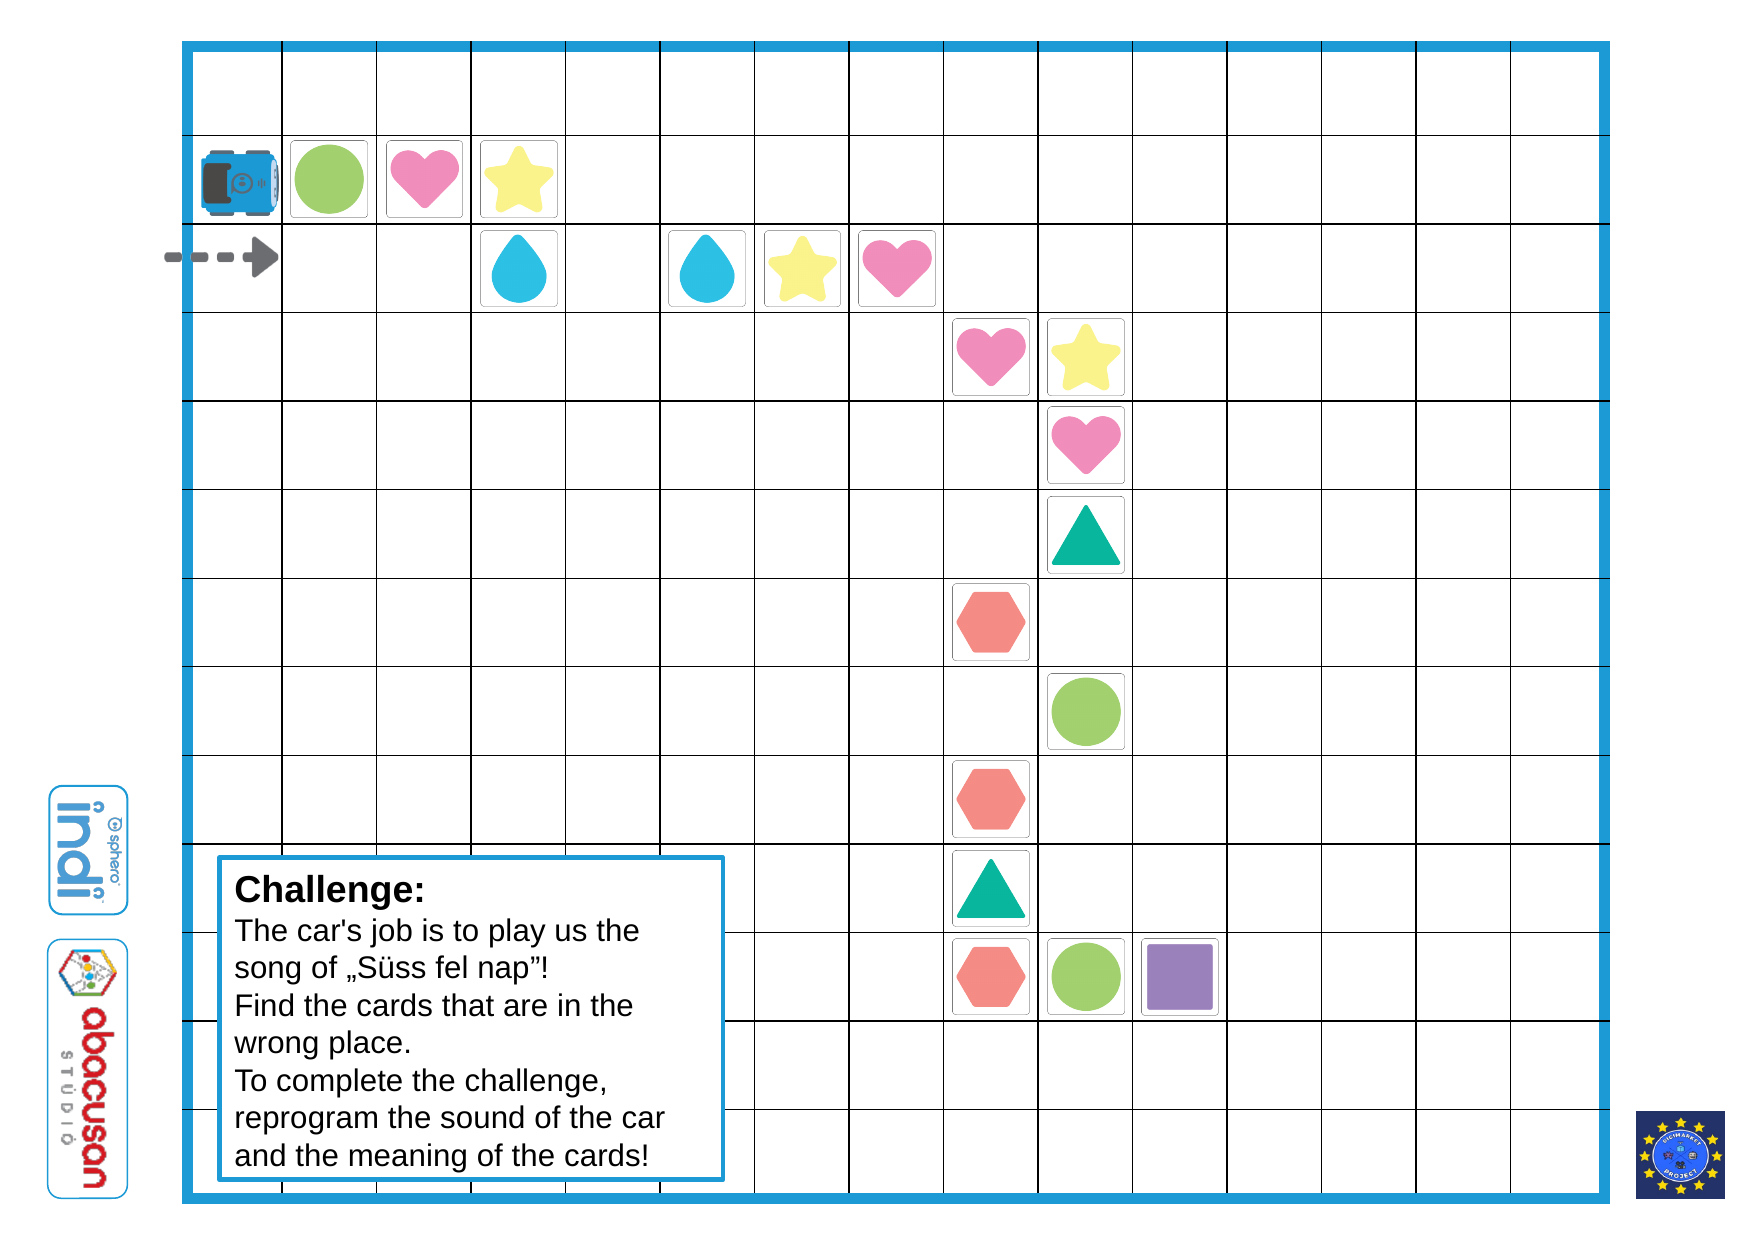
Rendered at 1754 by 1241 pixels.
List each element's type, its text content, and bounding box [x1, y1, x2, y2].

picture [952, 937, 1030, 1016]
picture [480, 140, 558, 218]
picture [480, 229, 558, 307]
picture [1047, 672, 1125, 751]
picture [952, 760, 1030, 838]
picture [58, 802, 122, 903]
picture [763, 229, 842, 307]
picture [952, 583, 1030, 661]
picture [1047, 406, 1125, 484]
picture [1141, 938, 1219, 1016]
picture [160, 144, 279, 316]
picture [858, 229, 936, 307]
picture [952, 849, 1030, 928]
picture [290, 140, 368, 218]
picture [1636, 1111, 1725, 1199]
picture [1047, 318, 1125, 396]
picture [668, 229, 746, 307]
text_box Challenge: The car's job is to play us the song of „Süss fel nap”! Find the cards that are in the wrong place. To complete the challenge, reprogram the sound of the car and the meaning of the cards! [219, 857, 723, 1180]
picture [952, 318, 1030, 396]
picture [385, 140, 464, 218]
picture [1047, 937, 1125, 1016]
picture [59, 950, 116, 1187]
picture [1047, 496, 1125, 574]
